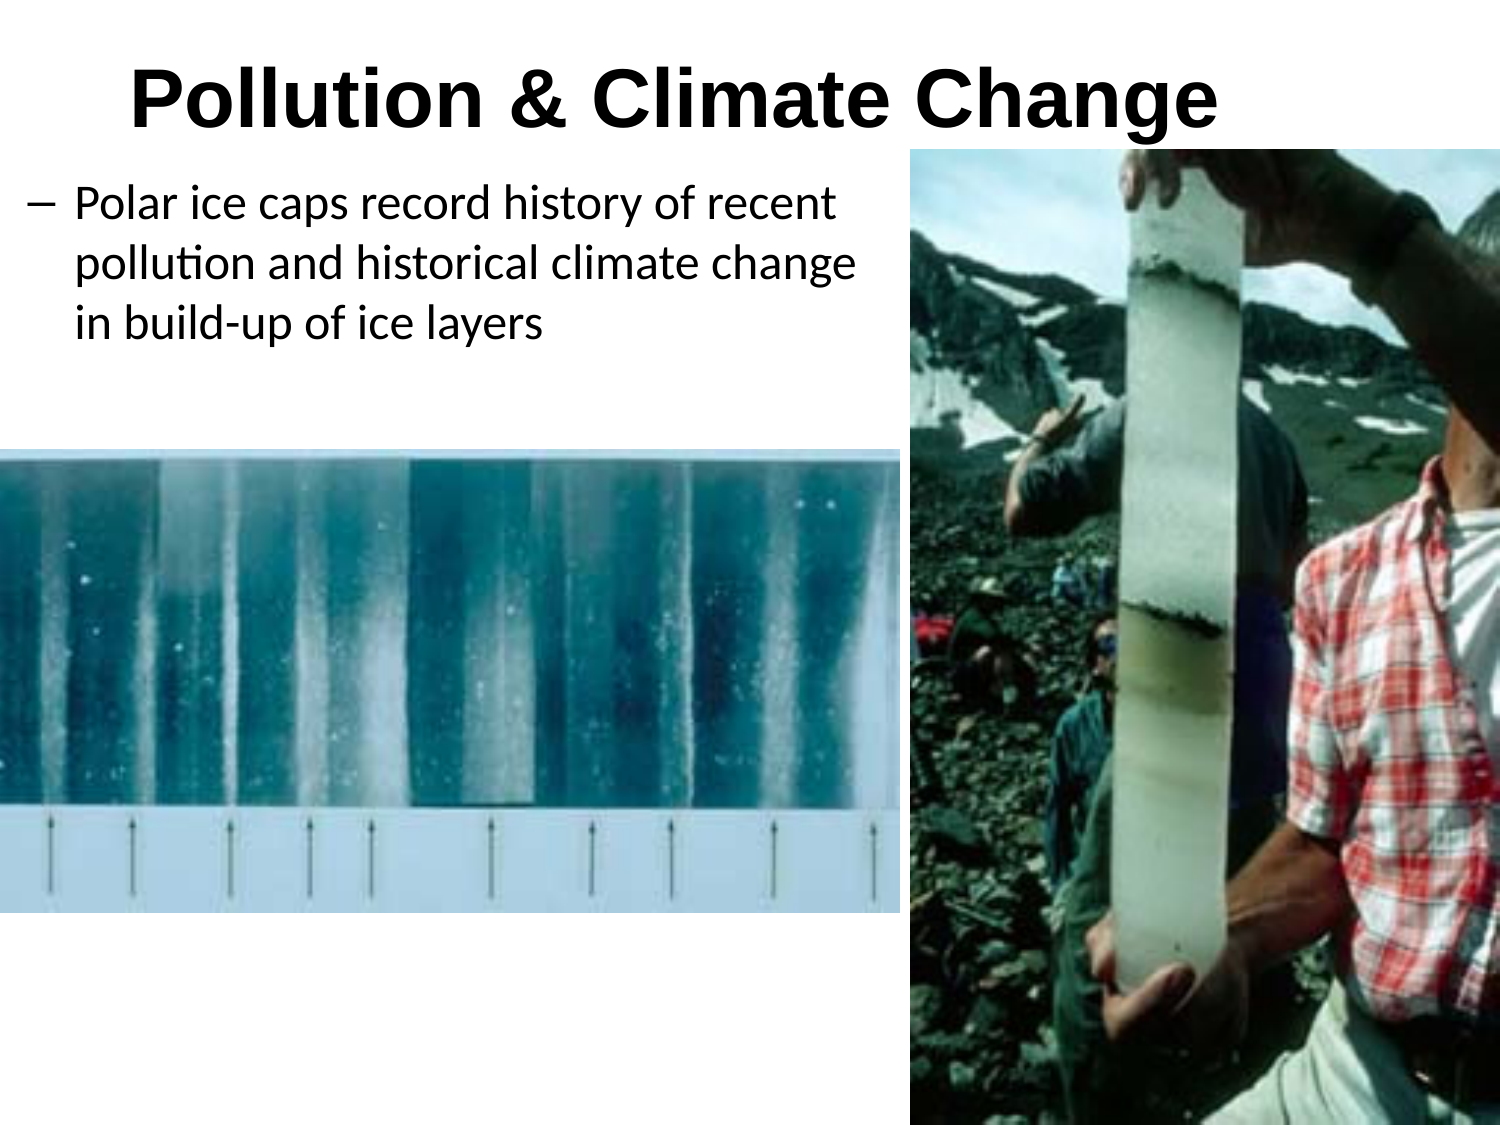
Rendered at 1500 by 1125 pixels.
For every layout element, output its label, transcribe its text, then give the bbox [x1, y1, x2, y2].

list Polar ice caps record history of recent pollution and historical climate change in build-up of ice layers [0, 188, 900, 449]
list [0, 449, 901, 914]
picture [910, 149, 1500, 1125]
title Pollution & Climate Change [0, 0, 1350, 188]
